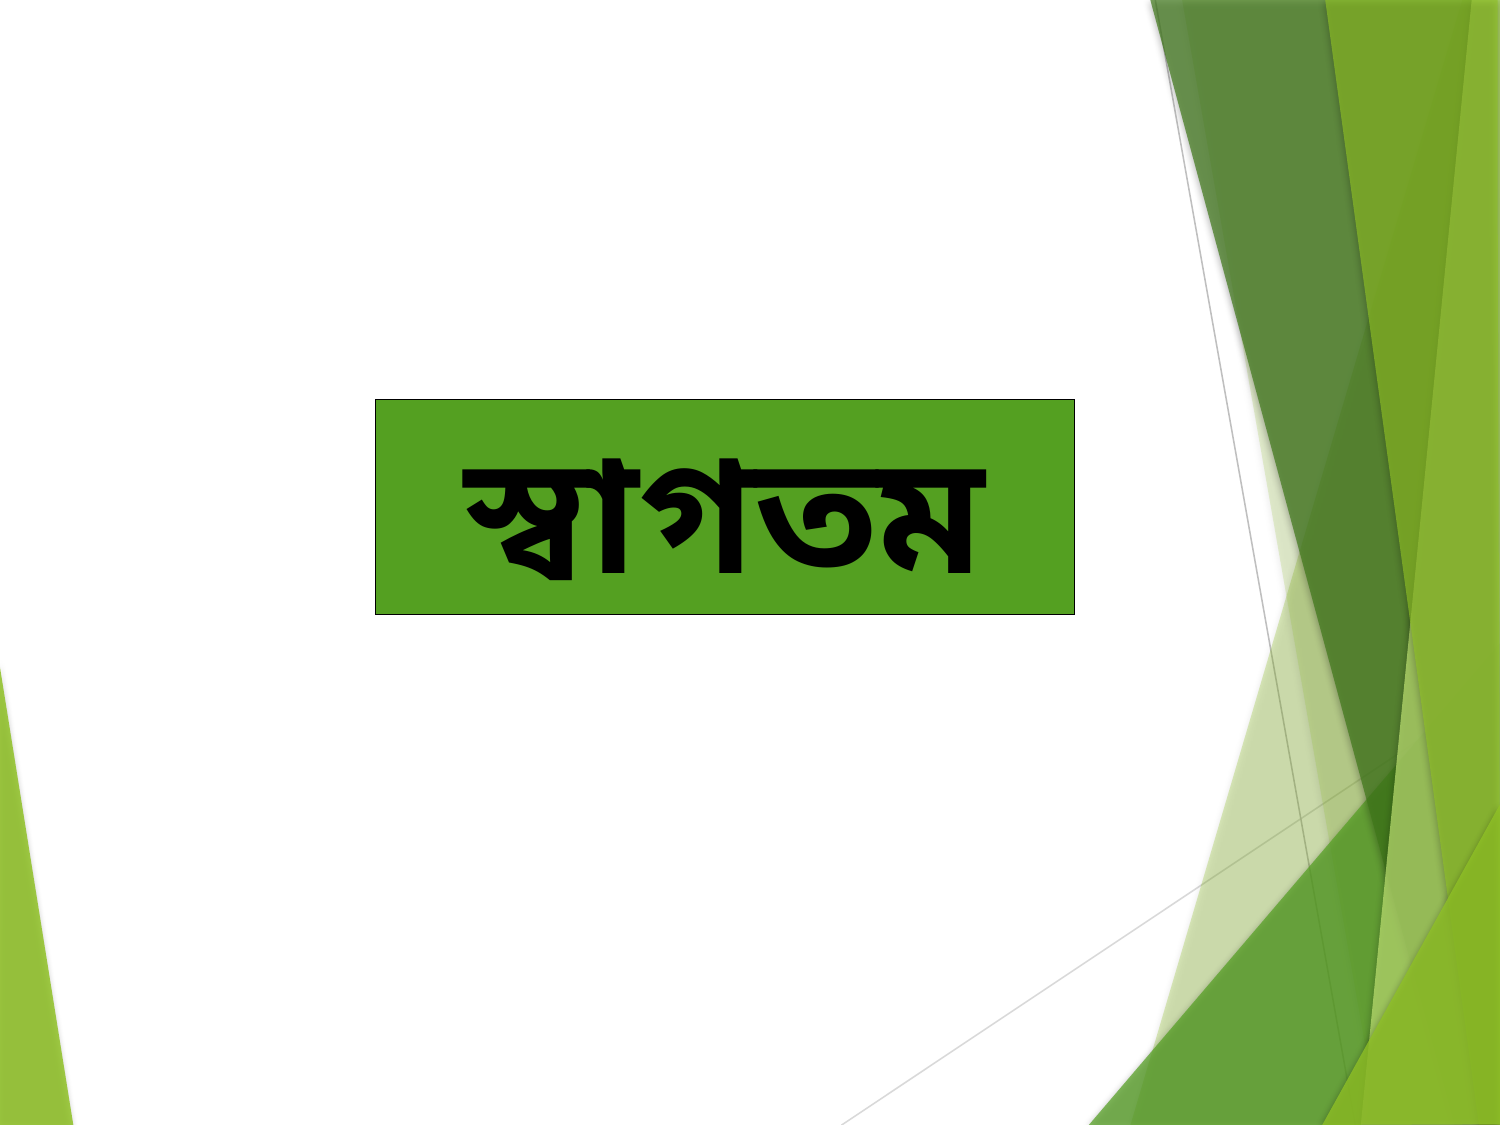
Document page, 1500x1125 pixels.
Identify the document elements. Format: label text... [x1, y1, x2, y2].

text_box স্বাগতম [375, 399, 1075, 615]
